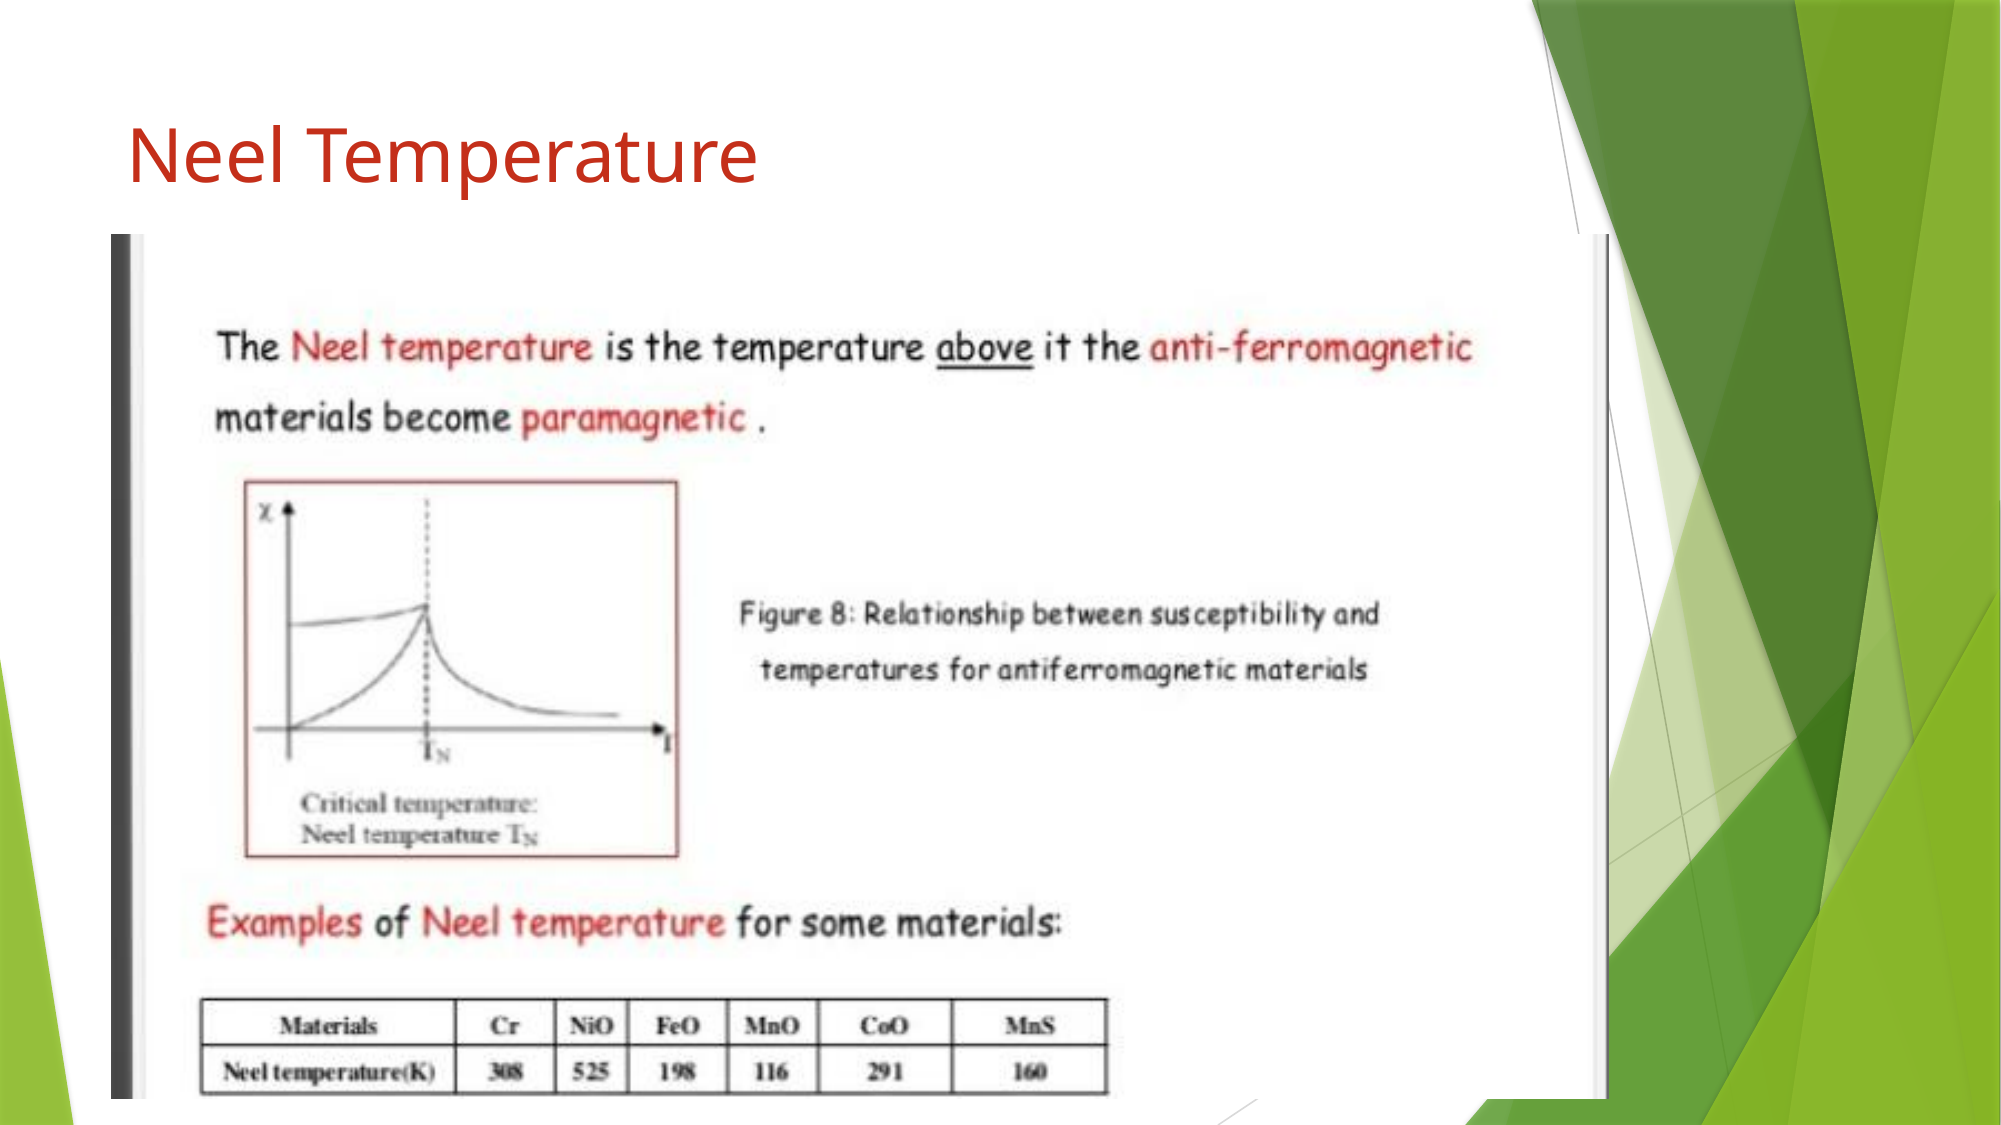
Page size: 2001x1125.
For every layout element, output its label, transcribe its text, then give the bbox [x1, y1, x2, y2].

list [110, 233, 1609, 1100]
title Neel Temperature [111, 99, 1522, 233]
